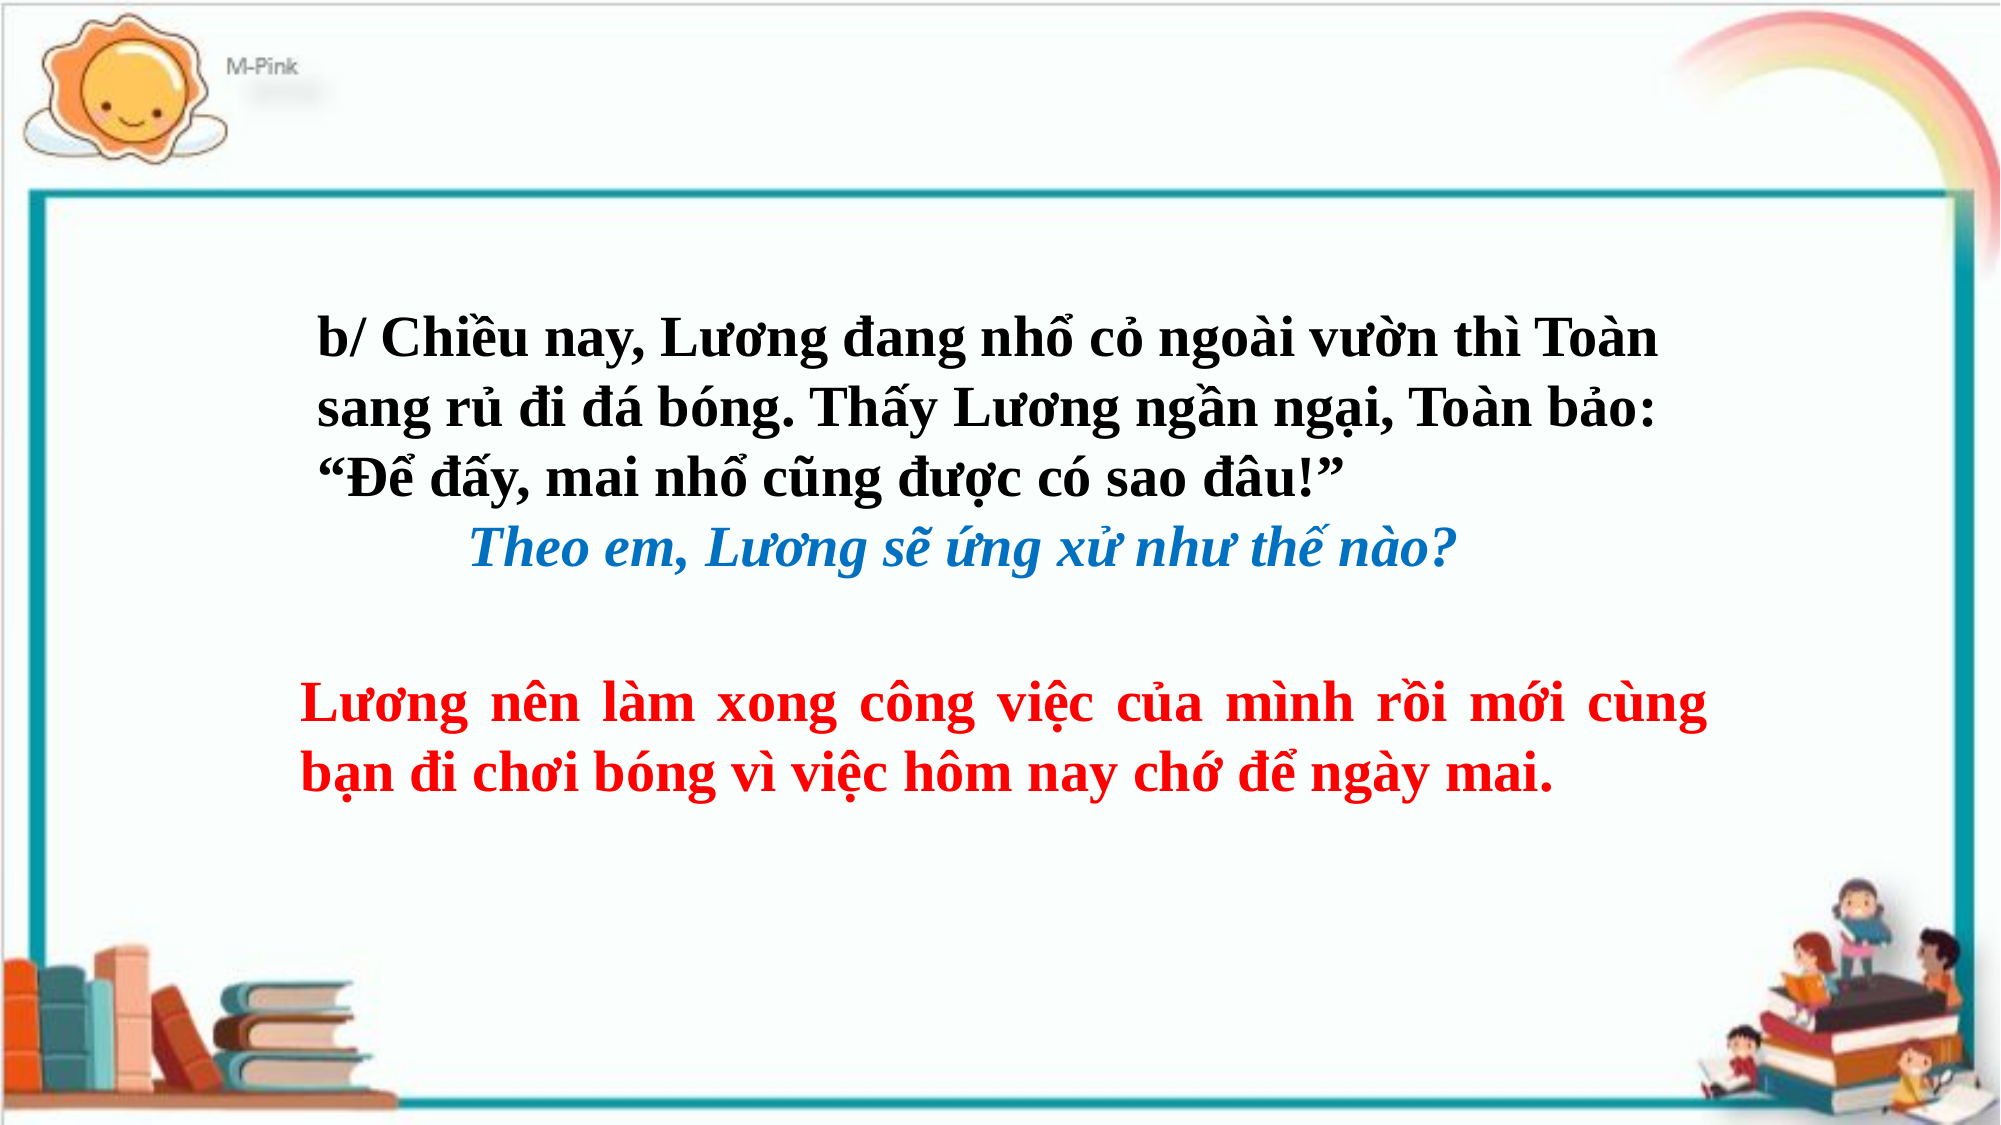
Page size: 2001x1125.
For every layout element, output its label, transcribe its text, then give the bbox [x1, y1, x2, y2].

text_box b/ Chiều nay, Lương đang nhổ cỏ ngoài vườn thì Toàn sang rủ đi đá bóng. Thấy Lương ngần ngại, Toàn bảo: “Để đấy, mai nhổ cũng được có sao đâu!” Theo em, Lương sẽ ứng xử như thế nào? [303, 290, 1728, 586]
picture [0, 0, 2001, 1125]
text_box Lương nên làm xong công việc của mình rồi mới cùng bạn đi chơi bóng vì việc hôm nay chớ để ngày mai. [286, 655, 1724, 811]
